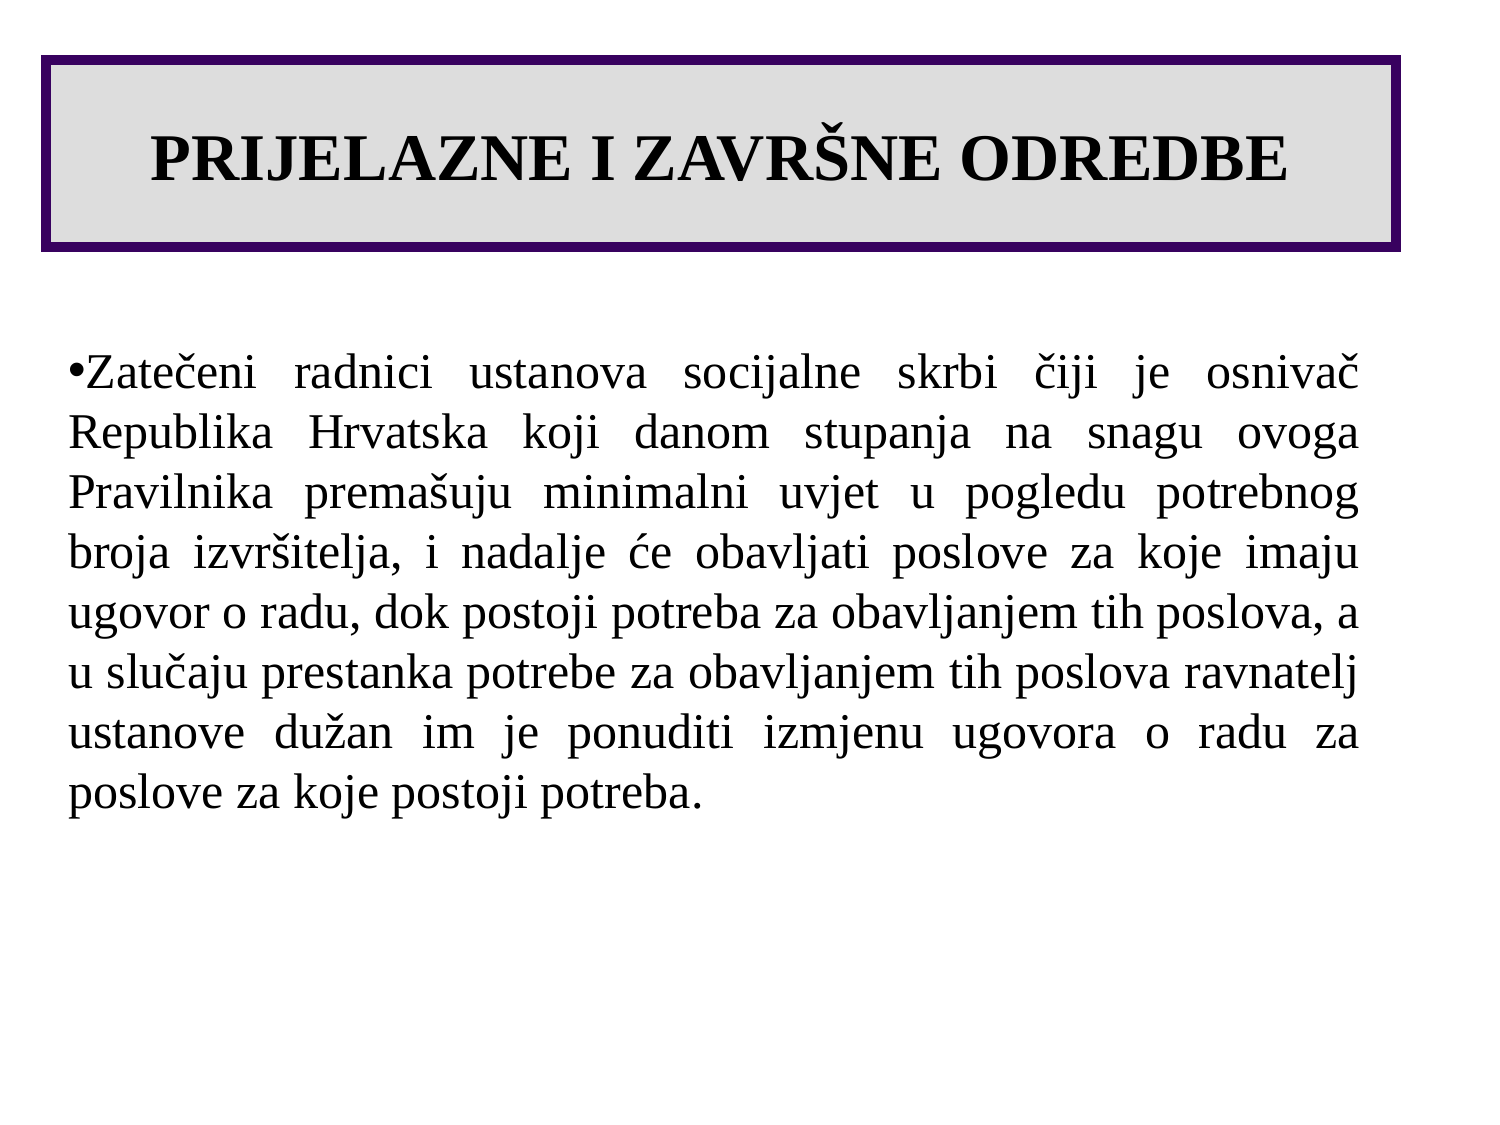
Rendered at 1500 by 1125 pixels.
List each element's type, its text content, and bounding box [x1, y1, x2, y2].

title PRIJELAZNE I ZAVRŠNE ODREDBE [45, 59, 1396, 248]
list Zatečeni radnici ustanova socijalne skrbi čiji je osnivač Republika Hrvatska koji danom stupanja na snagu ovoga Pravilnika premašuju minimalni uvjet u pogledu potrebnog broja izvršitelja, i nadalje će obavljati poslove za koje imaju ugovor o radu, dok postoji potreba za obavljanjem tih poslova, a u slučaju prestanka potrebe za obavljanjem tih poslova ravnatelj ustanove dužan im je ponuditi izmjenu ugovora o radu za poslove za koje postoji potreba. [53, 290, 1376, 1111]
